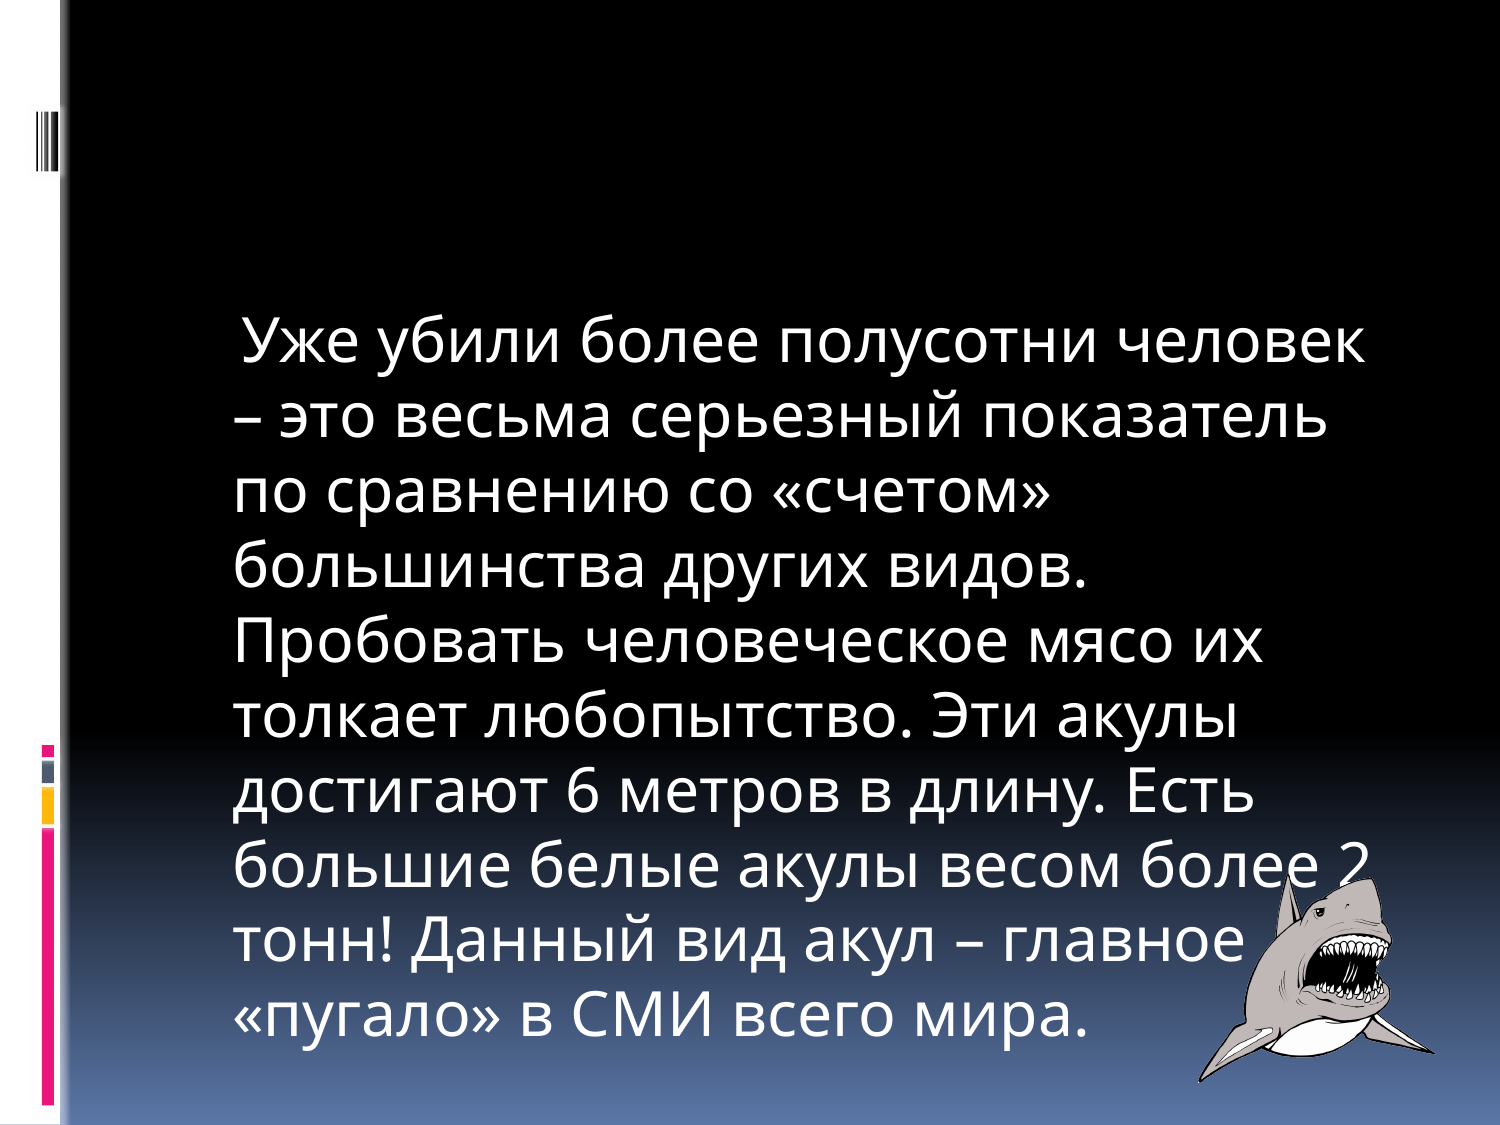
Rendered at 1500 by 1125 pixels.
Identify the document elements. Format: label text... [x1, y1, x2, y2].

list Уже убили более полусотни человек – это весьма серьезный показатель по сравнению со «счетом» большинства других видов. Пробовать человеческое мясо их толкает любопытство. Эти акулы достигают 6 метров в длину. Есть большие белые акулы весом более 2 тонн! Данный вид акул – главное «пугало» в СМИ всего мира. [150, 292, 1425, 1043]
picture [1198, 873, 1436, 1083]
